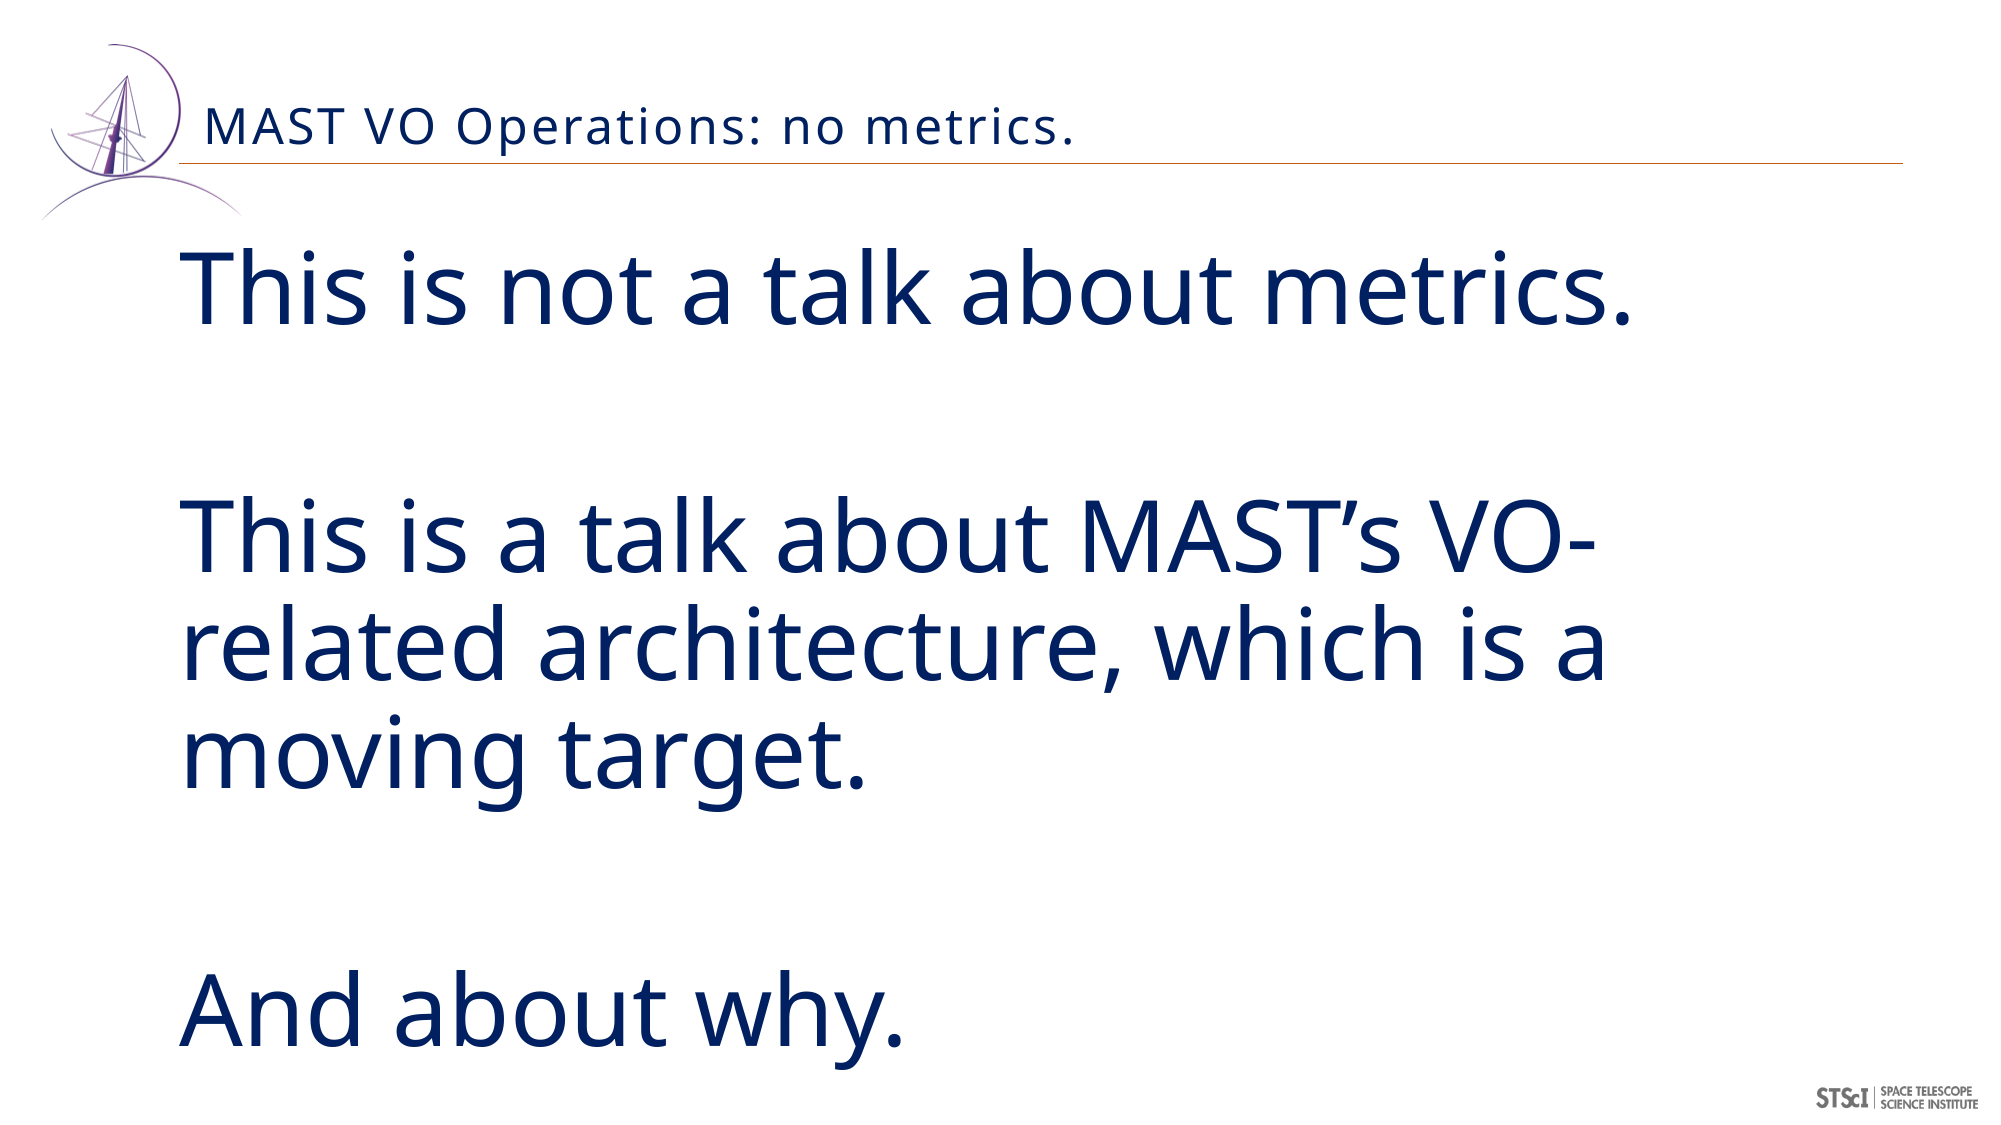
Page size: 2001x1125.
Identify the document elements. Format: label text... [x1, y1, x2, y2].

list This is not a talk about metrics. This is a talk about MAST’s VO-related architecture, which is a moving target. And about why. [165, 230, 1904, 1046]
title MAST VO Operations: no metrics. [188, 93, 1903, 197]
picture [1816, 1086, 1978, 1109]
picture [42, 44, 242, 220]
